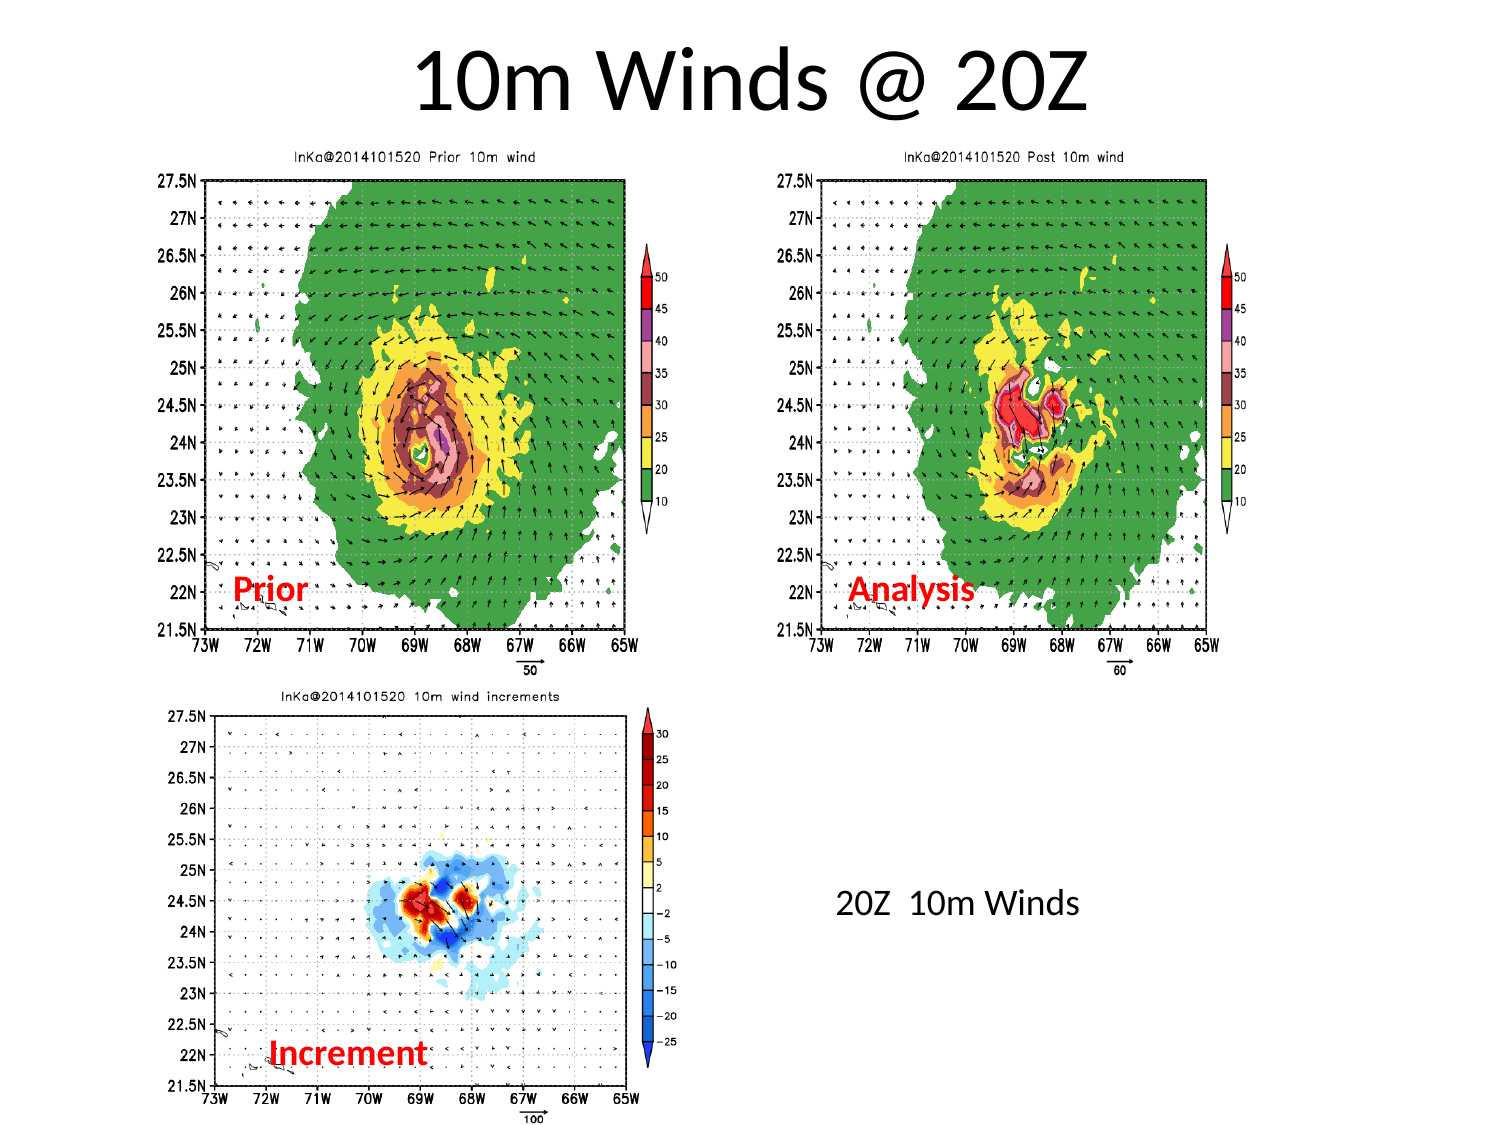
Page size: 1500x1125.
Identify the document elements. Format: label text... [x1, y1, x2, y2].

title 10m Winds @ 20Z [75, 0, 1425, 148]
picture [118, 131, 711, 1125]
text_box 20Z 10m Winds [820, 870, 1096, 931]
picture [740, 131, 1286, 677]
